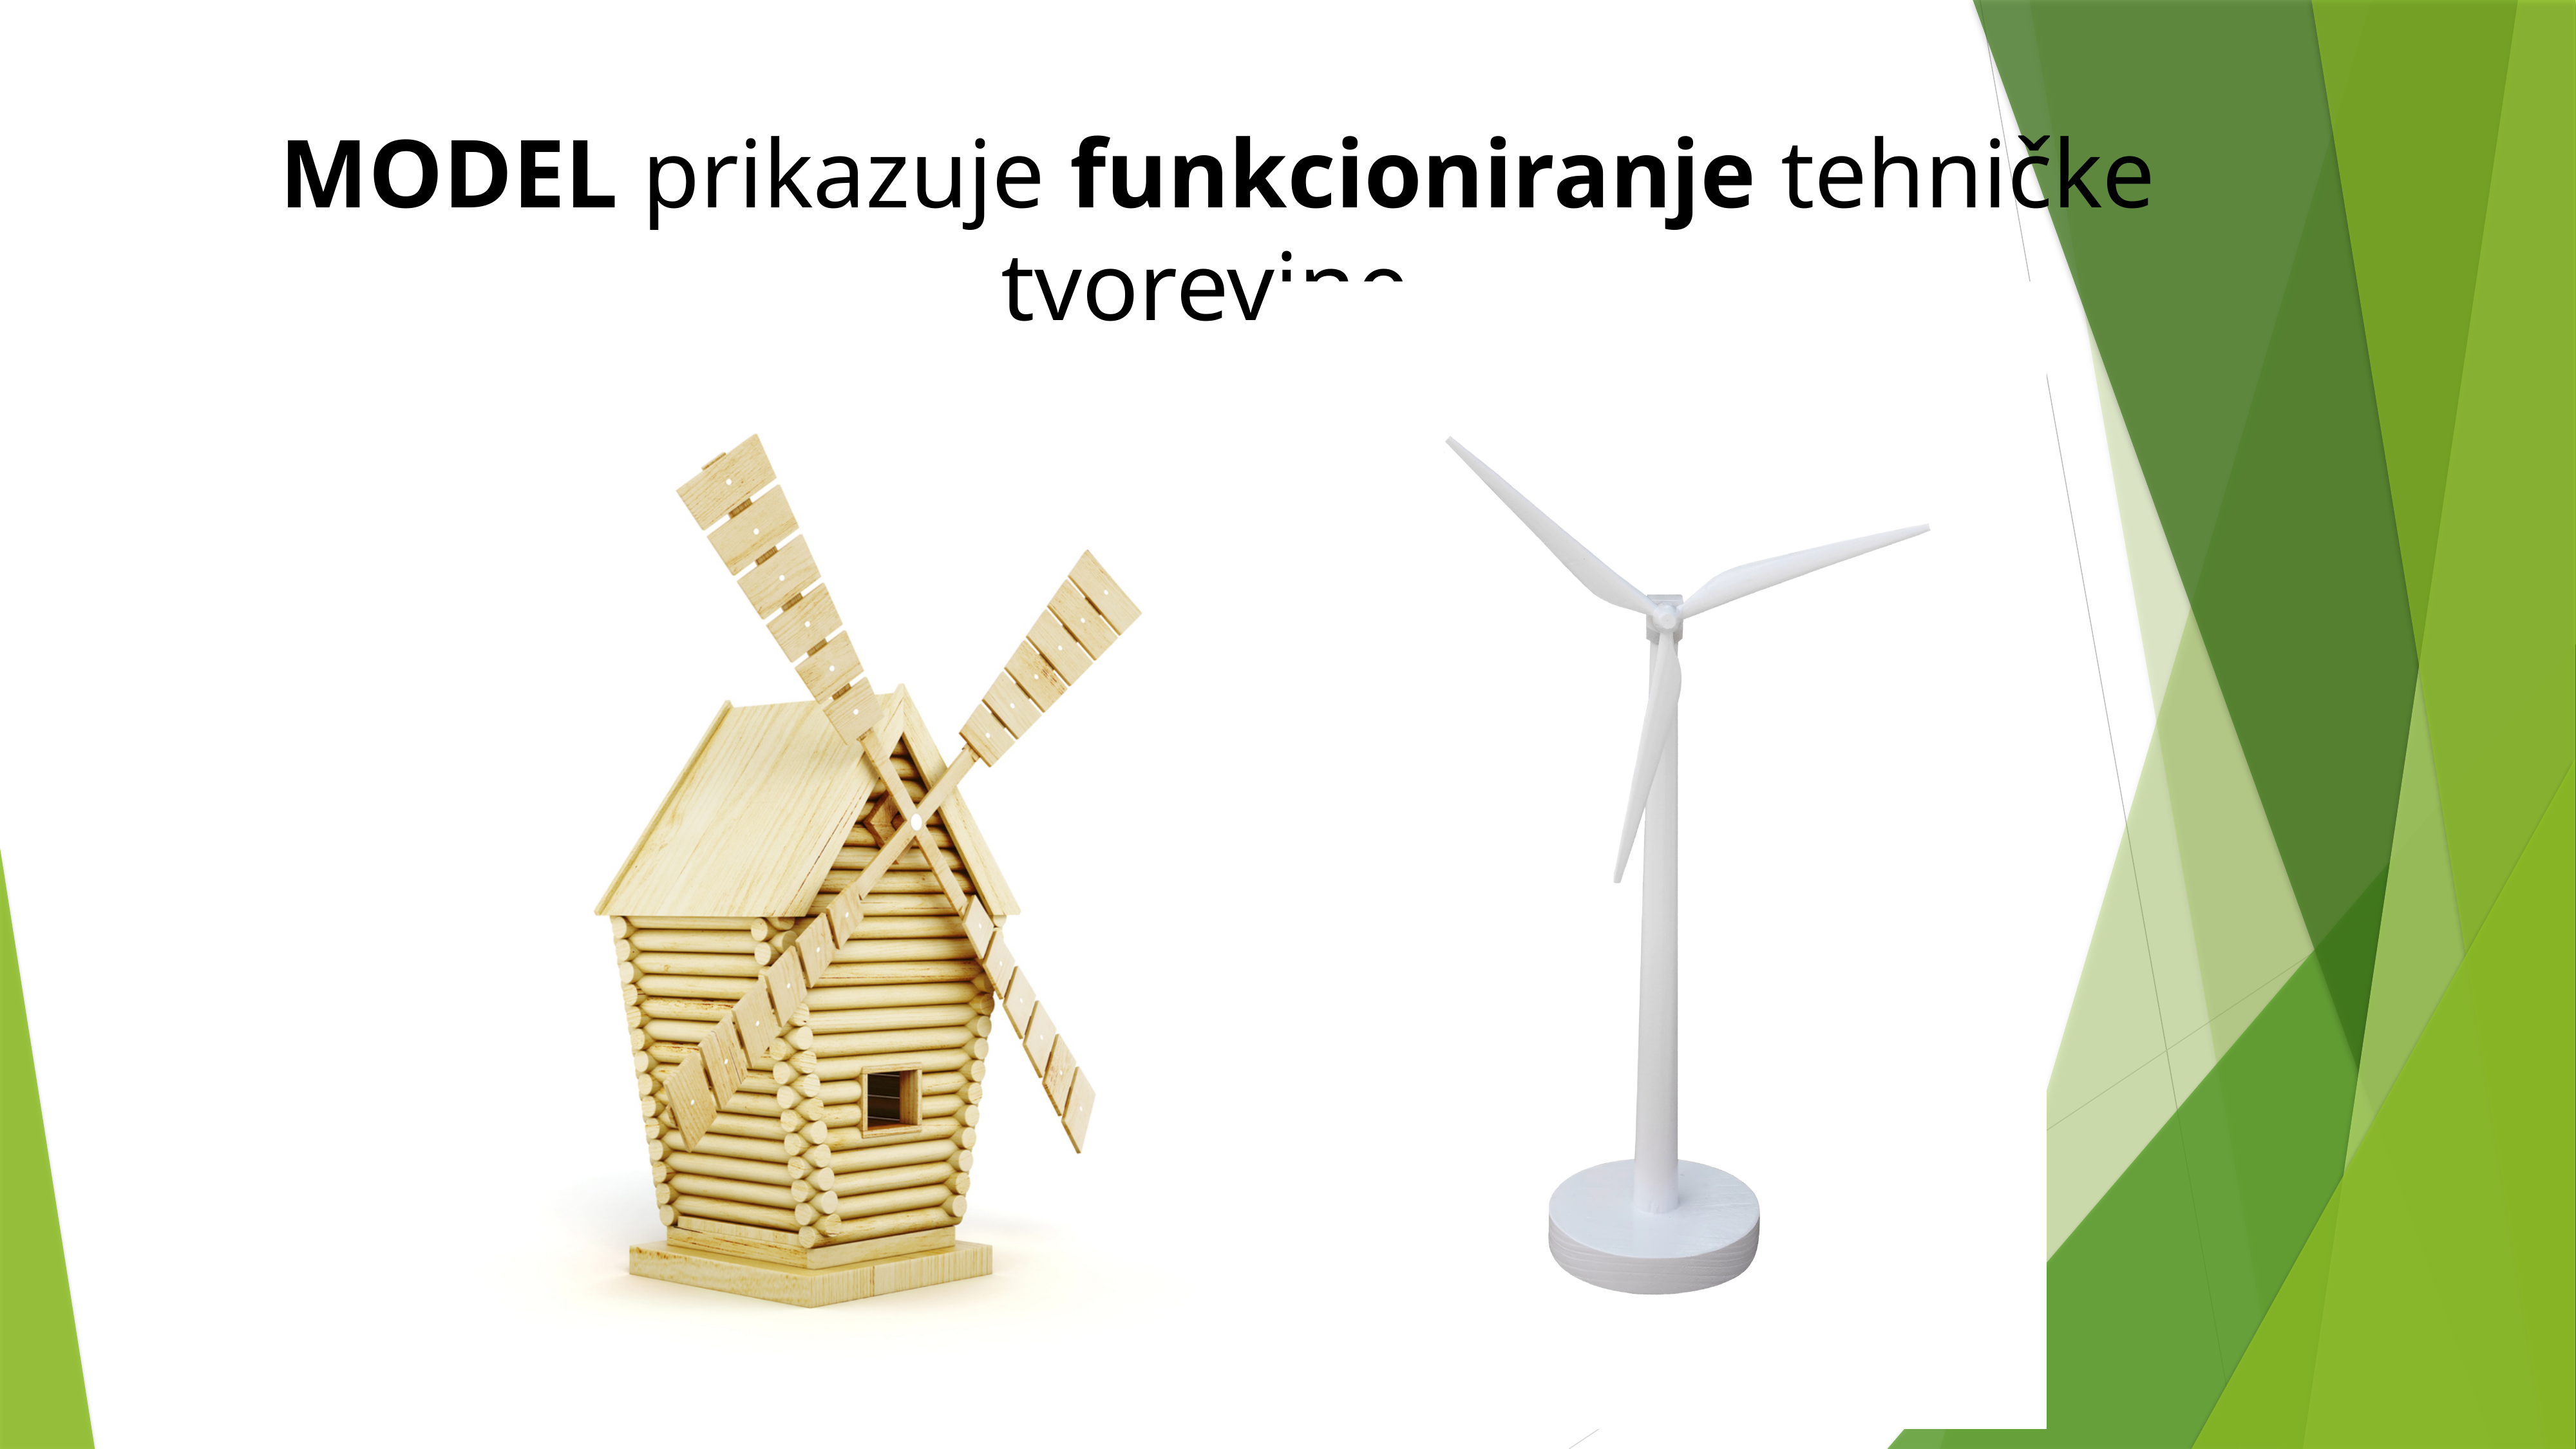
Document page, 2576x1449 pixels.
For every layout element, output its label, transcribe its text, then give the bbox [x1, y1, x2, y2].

text_box MODEL prikazuje funkcioniranje tehničke tvorevine. [76, 108, 2360, 344]
picture [422, 281, 2047, 1430]
